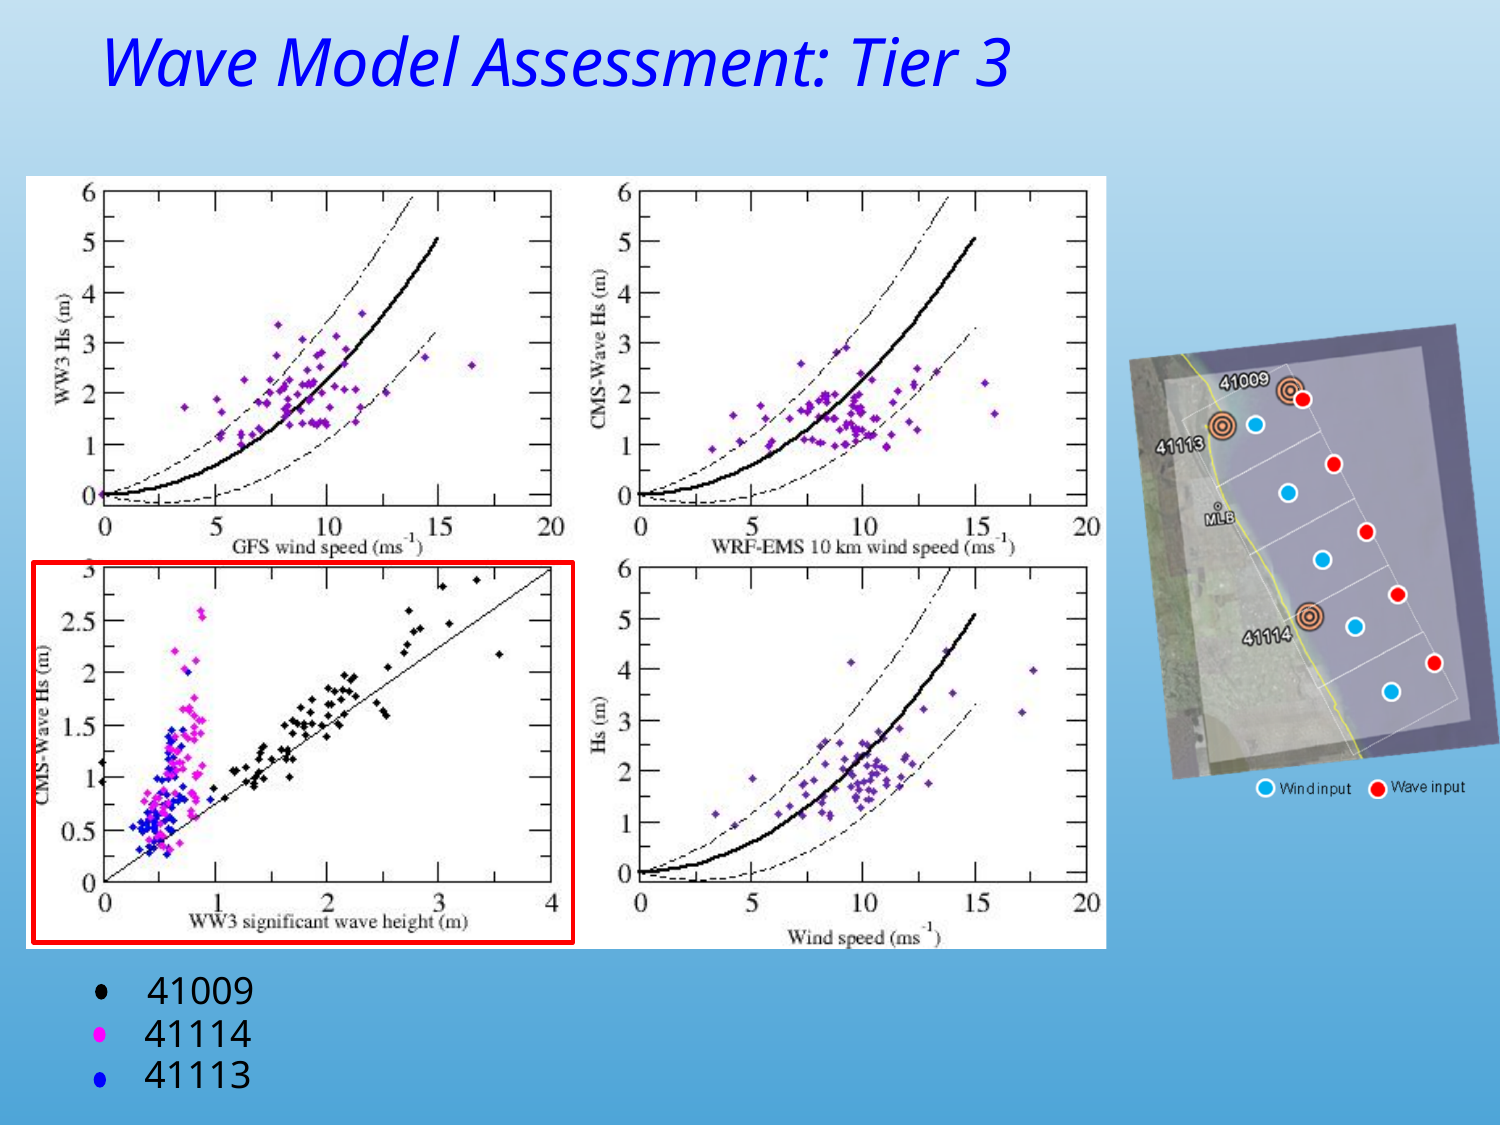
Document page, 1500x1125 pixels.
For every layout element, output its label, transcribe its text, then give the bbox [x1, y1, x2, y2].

text_box [91, 980, 111, 1003]
text_box 41114 [129, 1002, 267, 1043]
picture [1126, 322, 1500, 803]
text_box 41009 [132, 962, 270, 1020]
text_box [90, 1068, 110, 1091]
text_box [89, 1023, 110, 1046]
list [25, 176, 1107, 949]
text_box Wave Model Assessment: Tier 3 [85, 12, 1029, 108]
text_box 41113 [129, 1043, 267, 1104]
